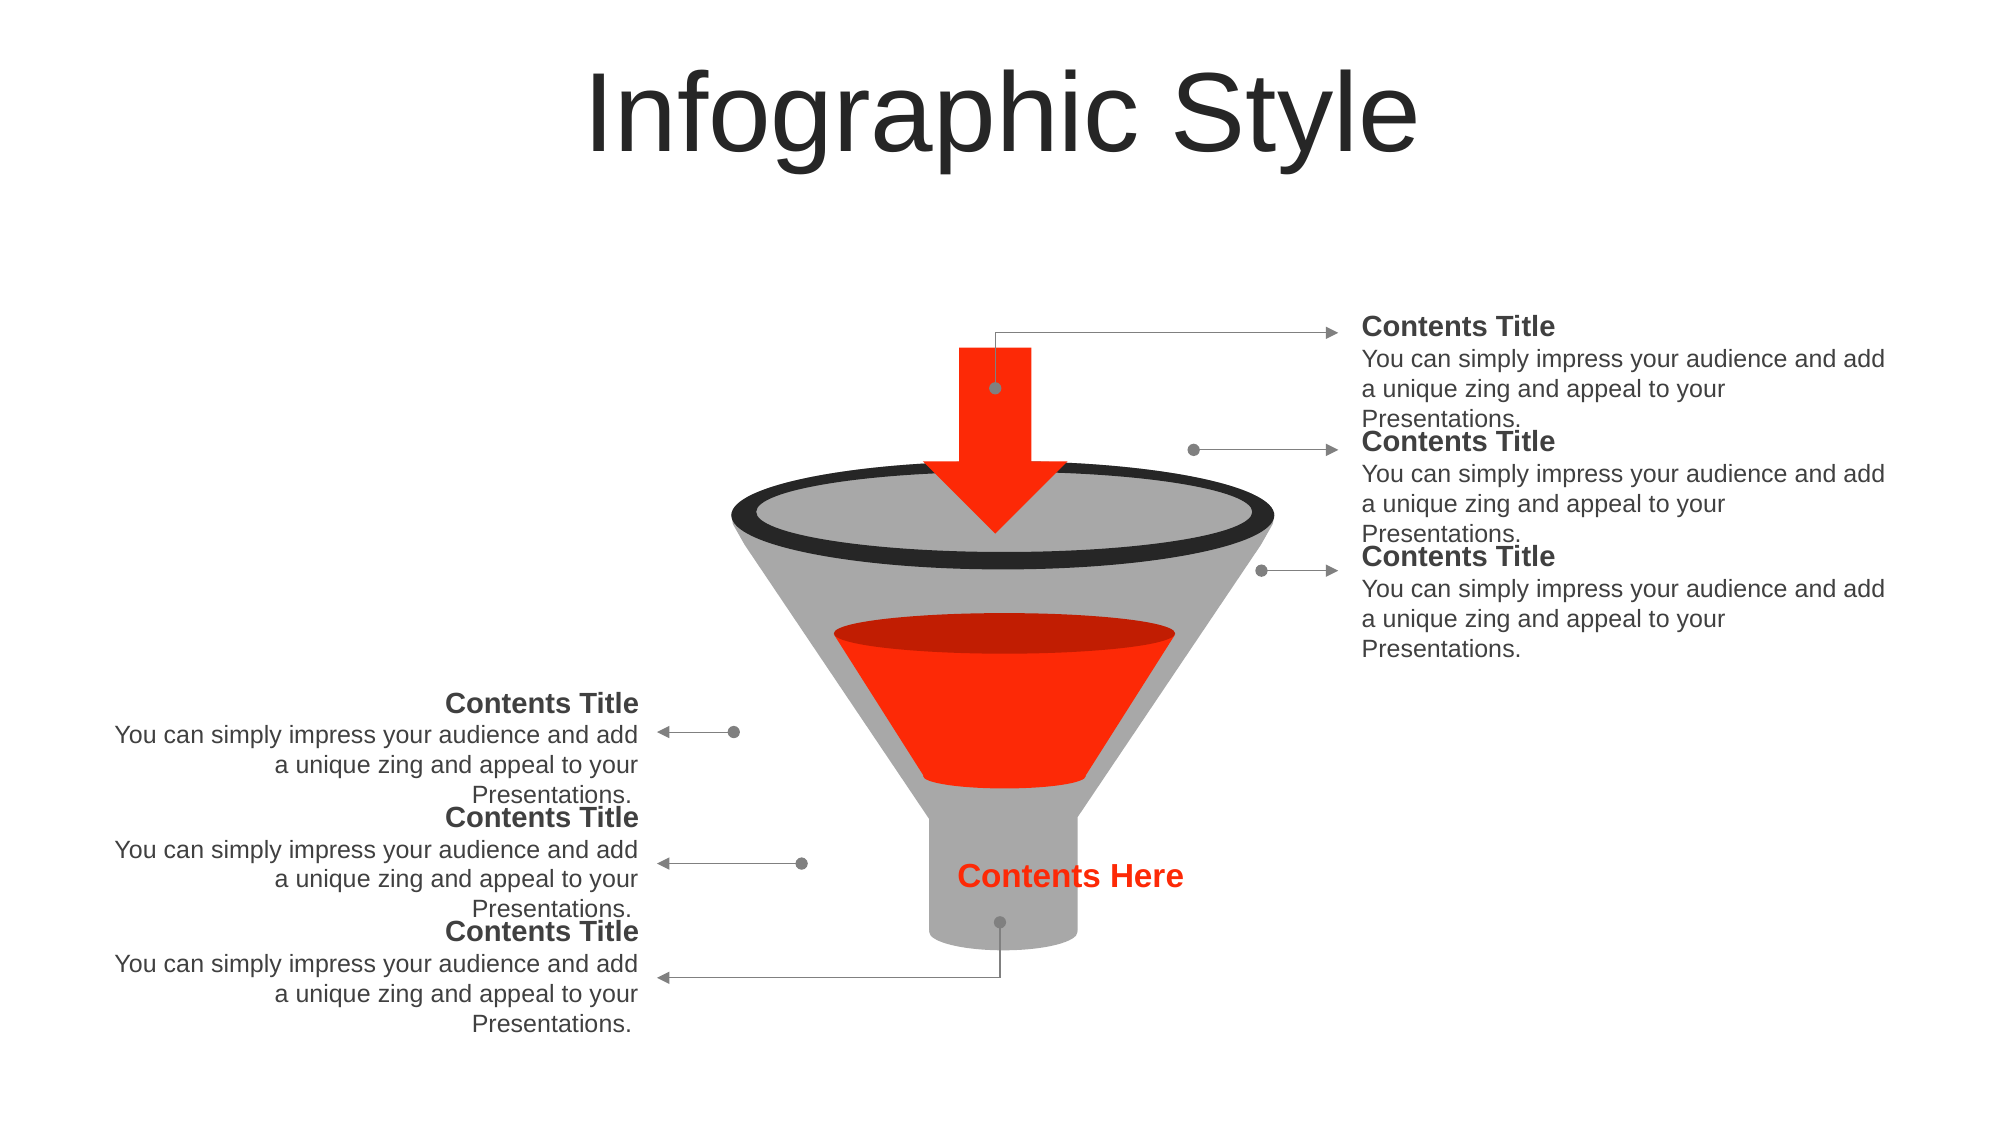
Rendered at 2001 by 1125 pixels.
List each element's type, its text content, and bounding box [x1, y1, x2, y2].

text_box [1346, 415, 1903, 526]
list Infographic Style [53, 55, 1952, 175]
text_box [656, 951, 1001, 985]
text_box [731, 461, 1275, 951]
text_box [656, 725, 731, 739]
text_box [989, 326, 1339, 395]
text_box [920, 346, 1071, 461]
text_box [97, 905, 655, 1016]
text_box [1346, 300, 1903, 411]
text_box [1346, 530, 1903, 641]
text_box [97, 791, 655, 902]
text_box [656, 857, 731, 870]
text_box [1275, 564, 1339, 577]
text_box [97, 676, 655, 788]
text_box [1187, 443, 1339, 457]
